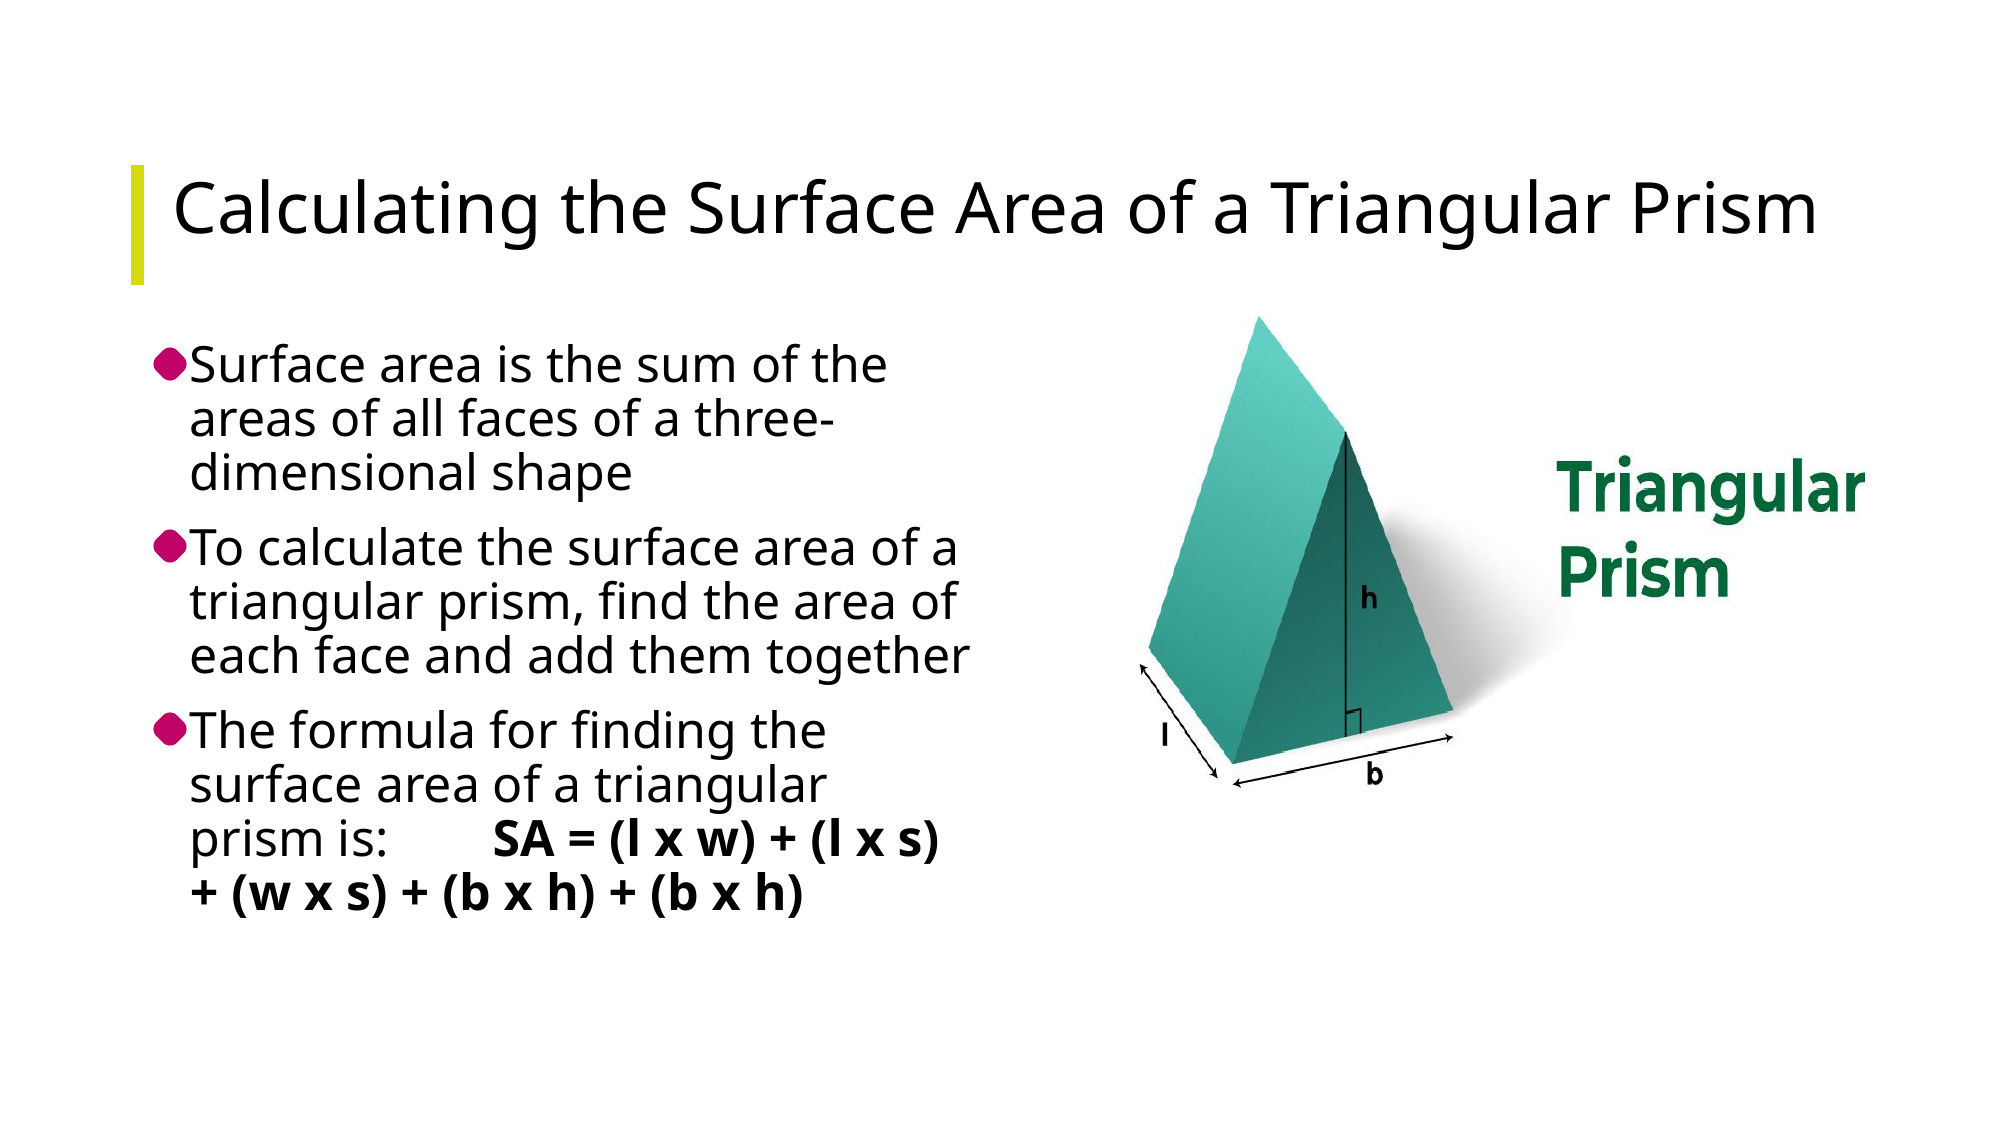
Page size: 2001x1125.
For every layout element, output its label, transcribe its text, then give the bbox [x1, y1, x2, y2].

picture [152, 711, 188, 747]
title Calculating the Surface Area of a Triangular Prism [157, 165, 1883, 285]
picture [152, 346, 188, 382]
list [1082, 267, 1933, 793]
picture [152, 528, 188, 564]
list Surface area is the sum of the areas of all faces of a three-dimensional shape To calculate the surface area of a triangular prism, find the area of each face and add them together The formula for finding the surface area of a triangular prism is: SA = (l x w) + (l x s) + (w x s) + (b x h) + (b x h) [137, 332, 988, 1046]
